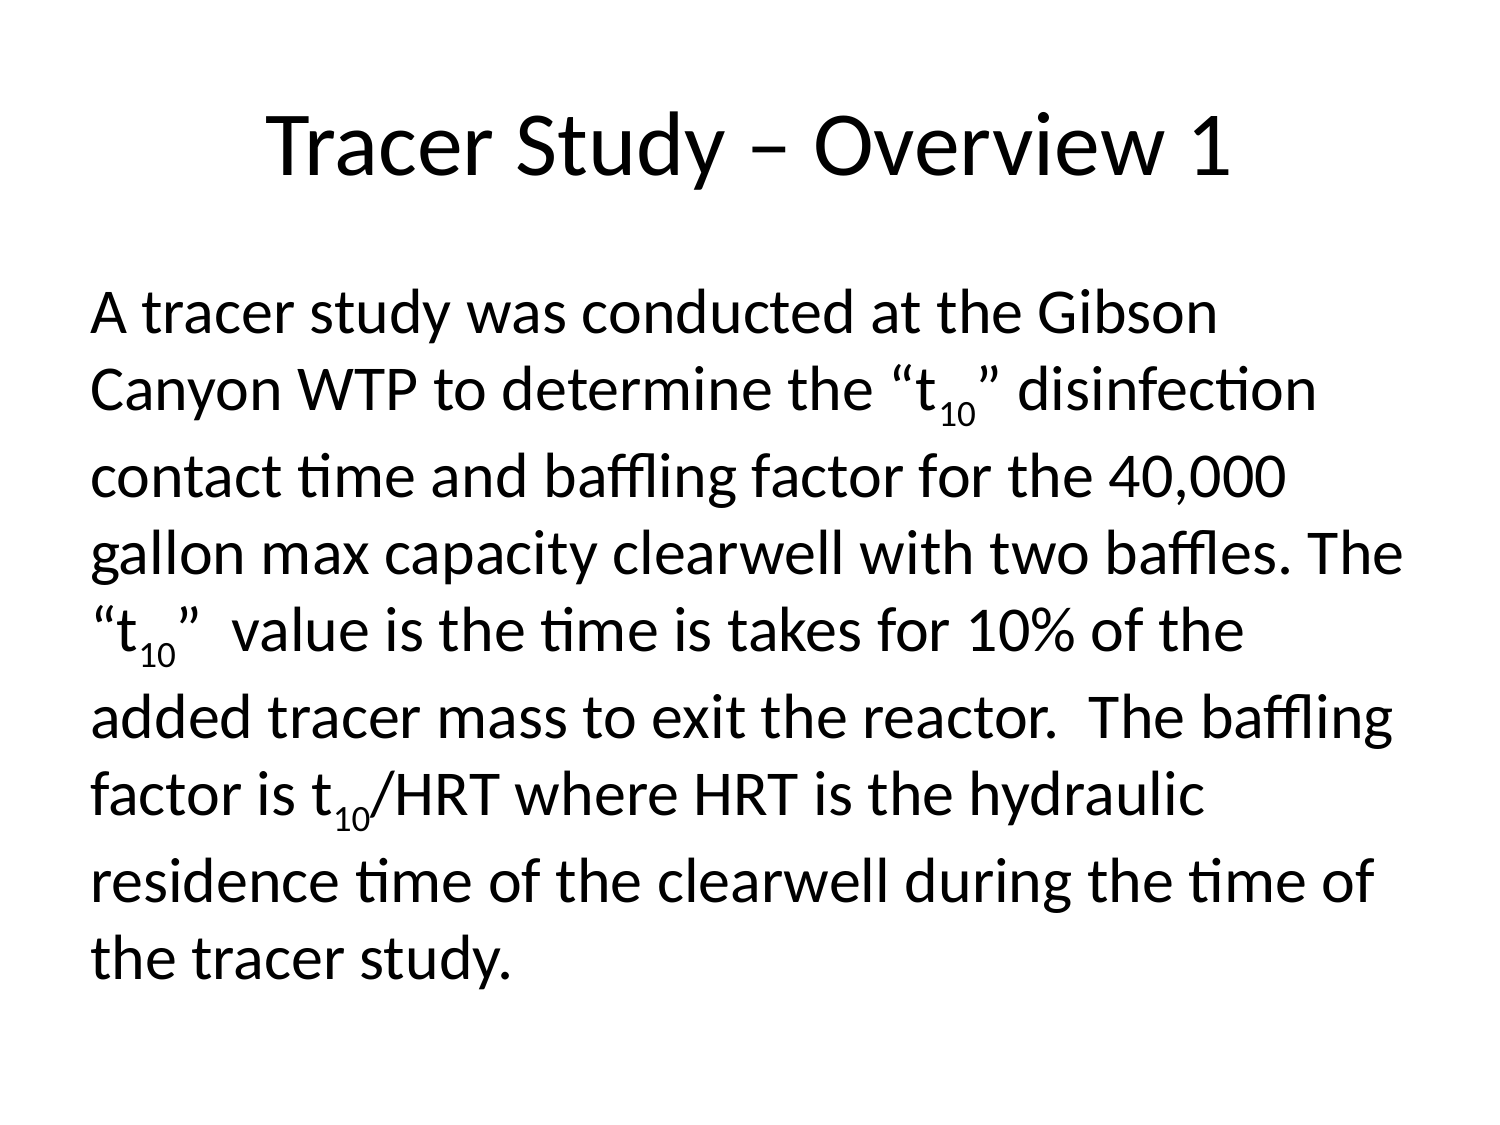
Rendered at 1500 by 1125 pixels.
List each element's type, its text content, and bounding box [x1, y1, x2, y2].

list A tracer study was conducted at the Gibson Canyon WTP to determine the “t10” disinfection contact time and baffling factor for the 40,000 gallon max capacity clearwell with two baffles. The “t10” value is the time is takes for 10% of the added tracer mass to exit the reactor. The baffling factor is t10/HRT where HRT is the hydraulic residence time of the clearwell during the time of the tracer study. [75, 262, 1425, 1005]
title Tracer Study – Overview 1 [75, 45, 1425, 233]
